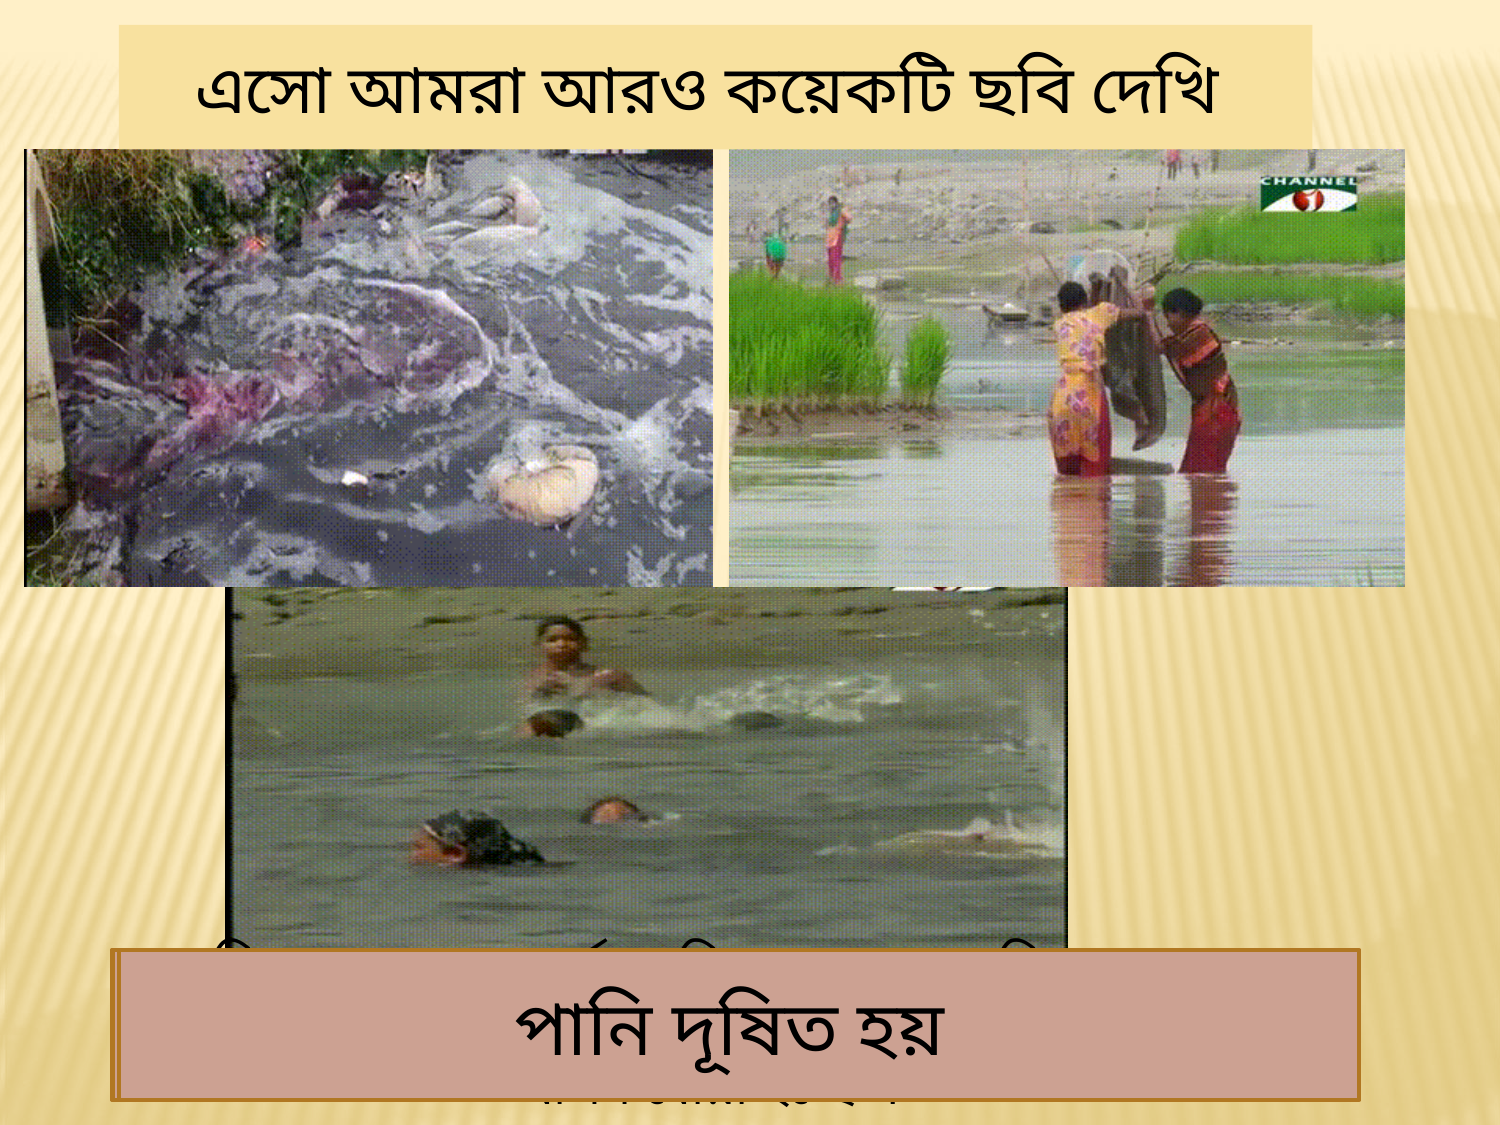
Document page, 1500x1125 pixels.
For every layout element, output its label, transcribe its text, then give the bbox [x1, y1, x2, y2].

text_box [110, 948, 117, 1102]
picture [729, 149, 1406, 588]
text_box এসো আমরা আরও কয়েকটি ছবি দেখি [117, 23, 1314, 152]
picture [24, 149, 1068, 951]
text_box পানি দূষিত হয় [117, 948, 1361, 1102]
